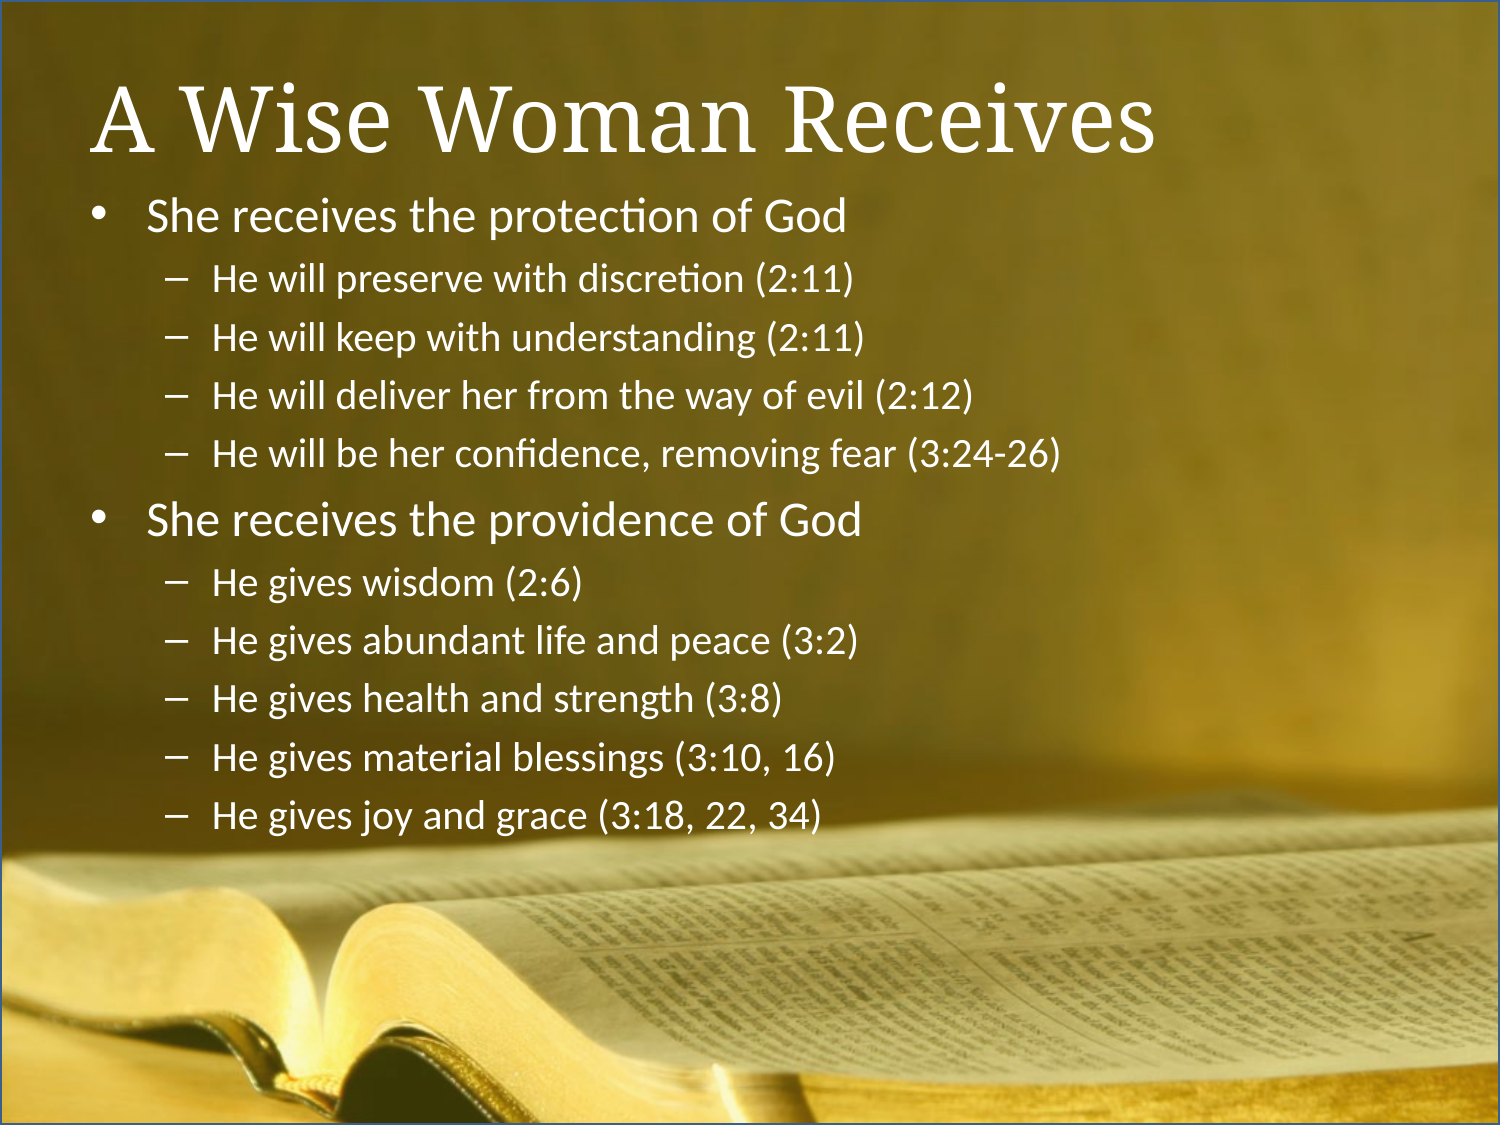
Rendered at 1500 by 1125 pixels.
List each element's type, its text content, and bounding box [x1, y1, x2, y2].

title A Wise Woman Receives [75, 37, 1425, 174]
list She receives the protection of God He will preserve with discretion (2:11) He will keep with understanding (2:11) He will deliver her from the way of evil (2:12) He will be her confidence, removing fear (3:24-26) She receives the providence of God He gives wisdom (2:6) He gives abundant life and peace (3:2) He gives health and strength (3:8) He gives material blessings (3:10, 16) He gives joy and grace (3:18, 22, 34) [75, 174, 1425, 988]
